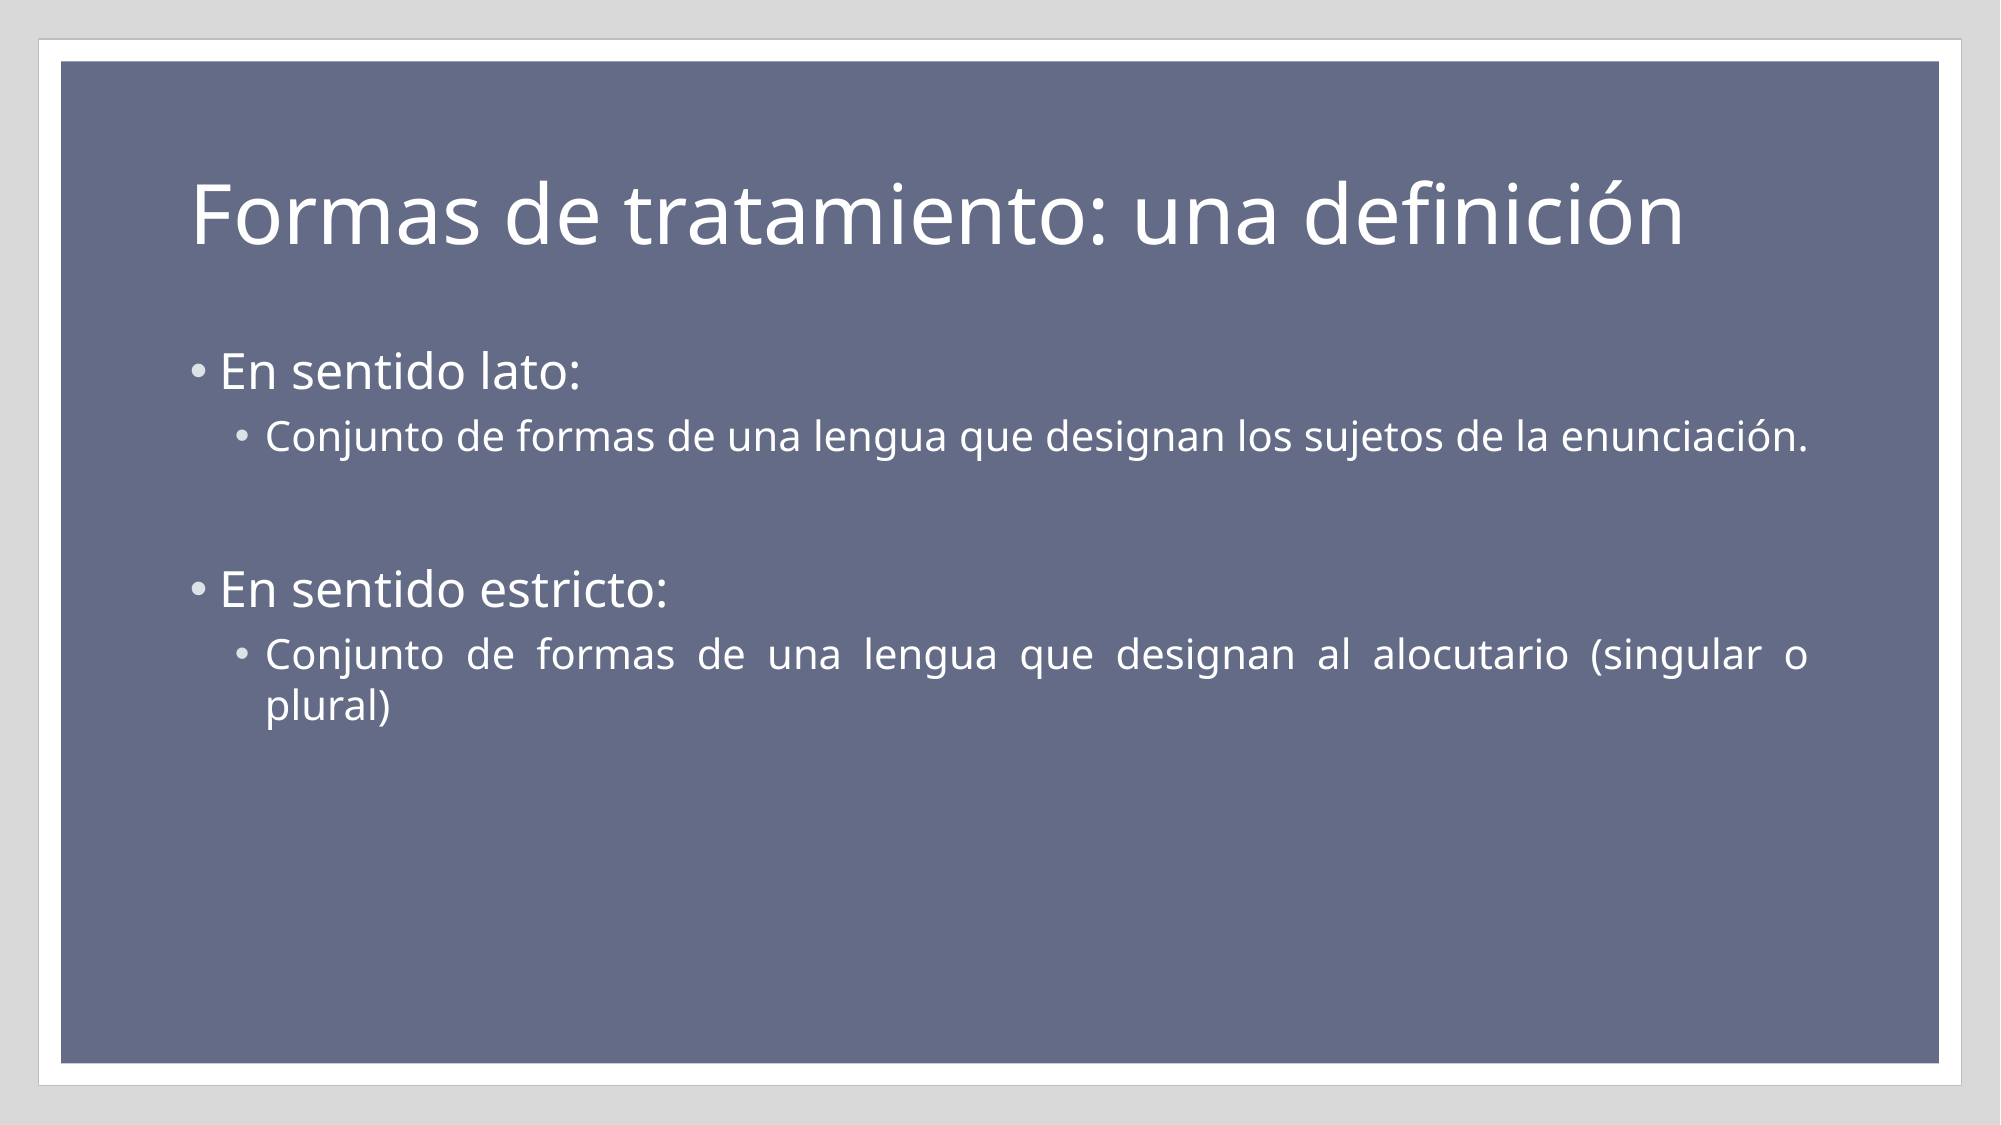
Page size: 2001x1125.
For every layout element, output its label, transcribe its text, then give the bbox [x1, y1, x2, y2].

list En sentido lato: Conjunto de formas de una lengua que designan los sujetos de la enunciación. En sentido estricto: Conjunto de formas de una lengua que designan al alocutario (singular o plural) [174, 332, 1825, 978]
title Formas de tratamiento: una definición [174, 105, 1825, 331]
